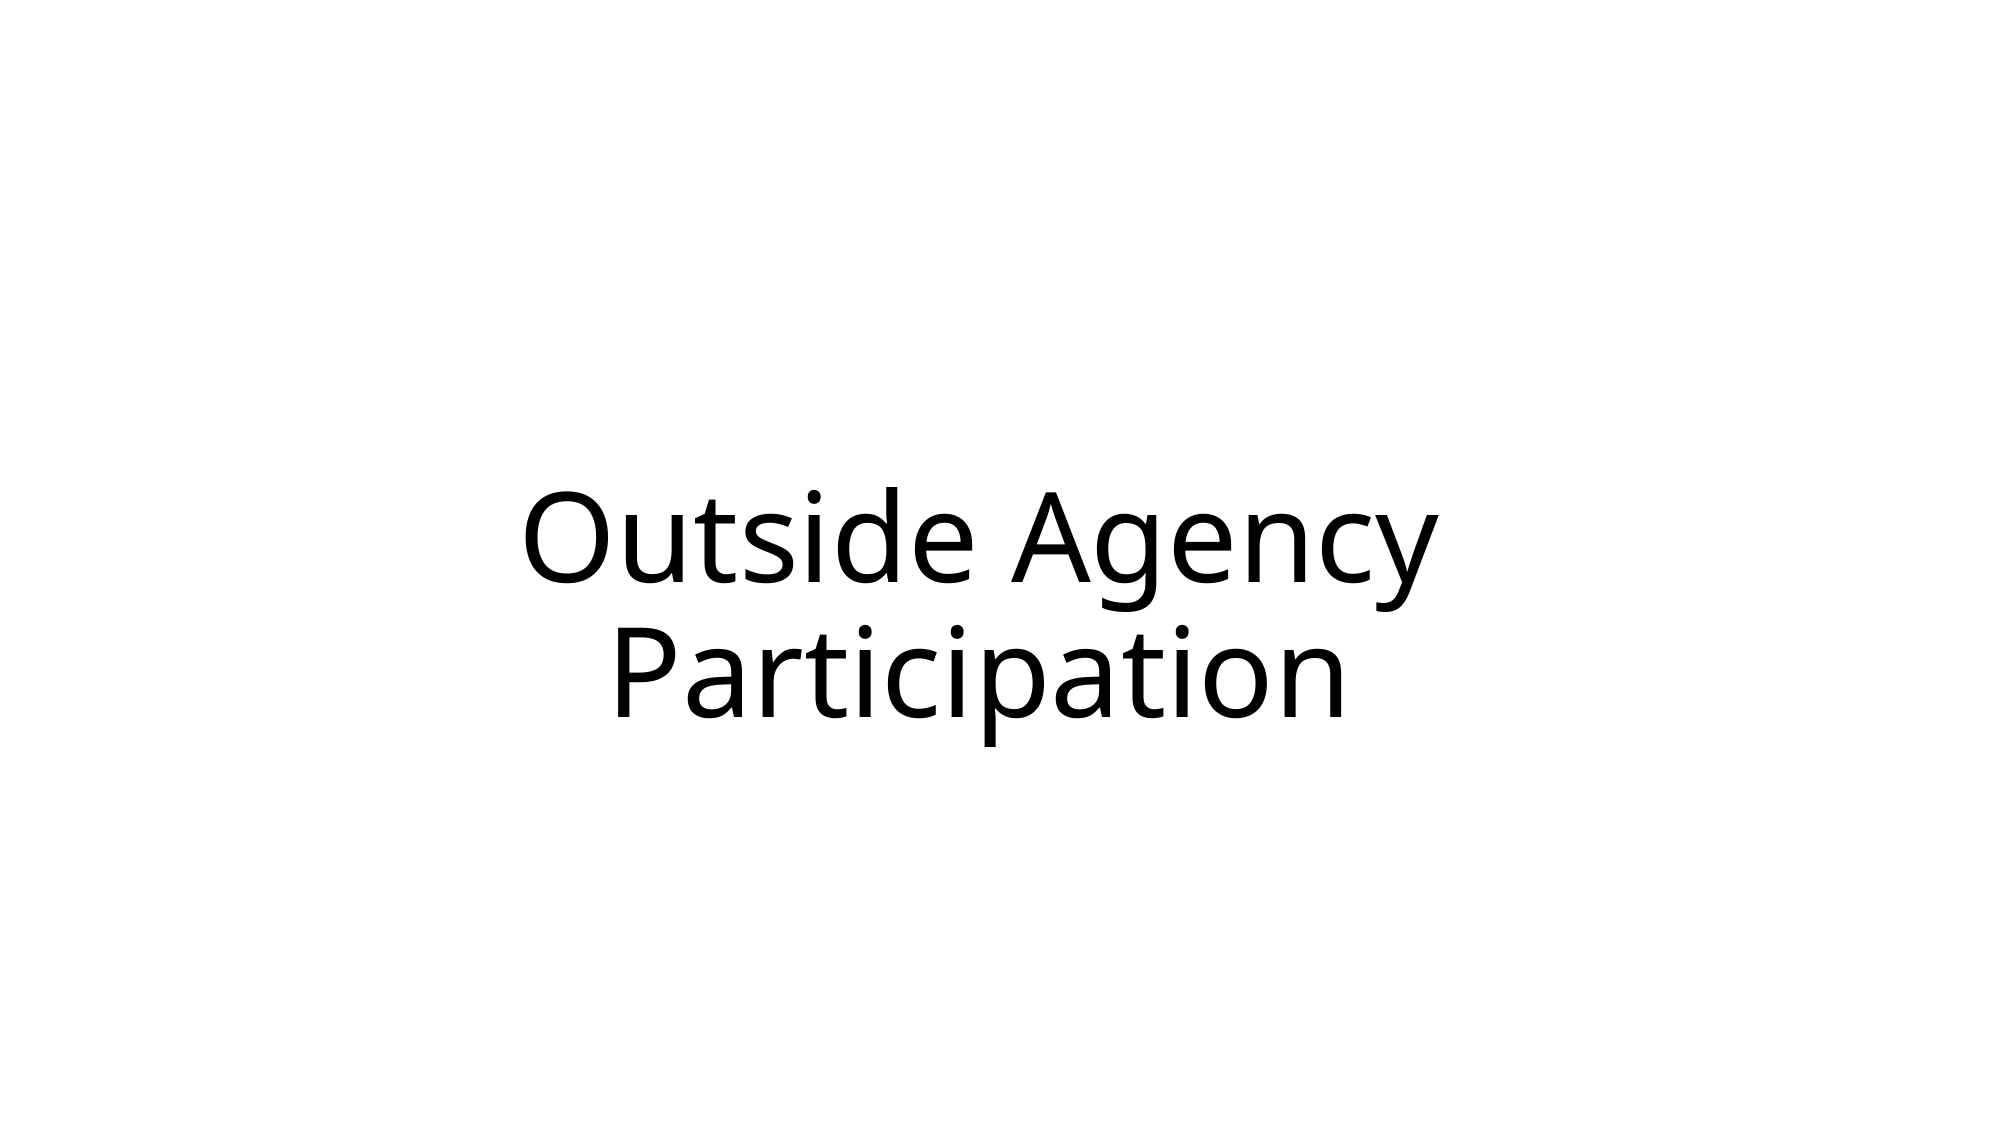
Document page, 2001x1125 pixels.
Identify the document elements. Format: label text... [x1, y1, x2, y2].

title Outside Agency Participation [206, 124, 1752, 752]
